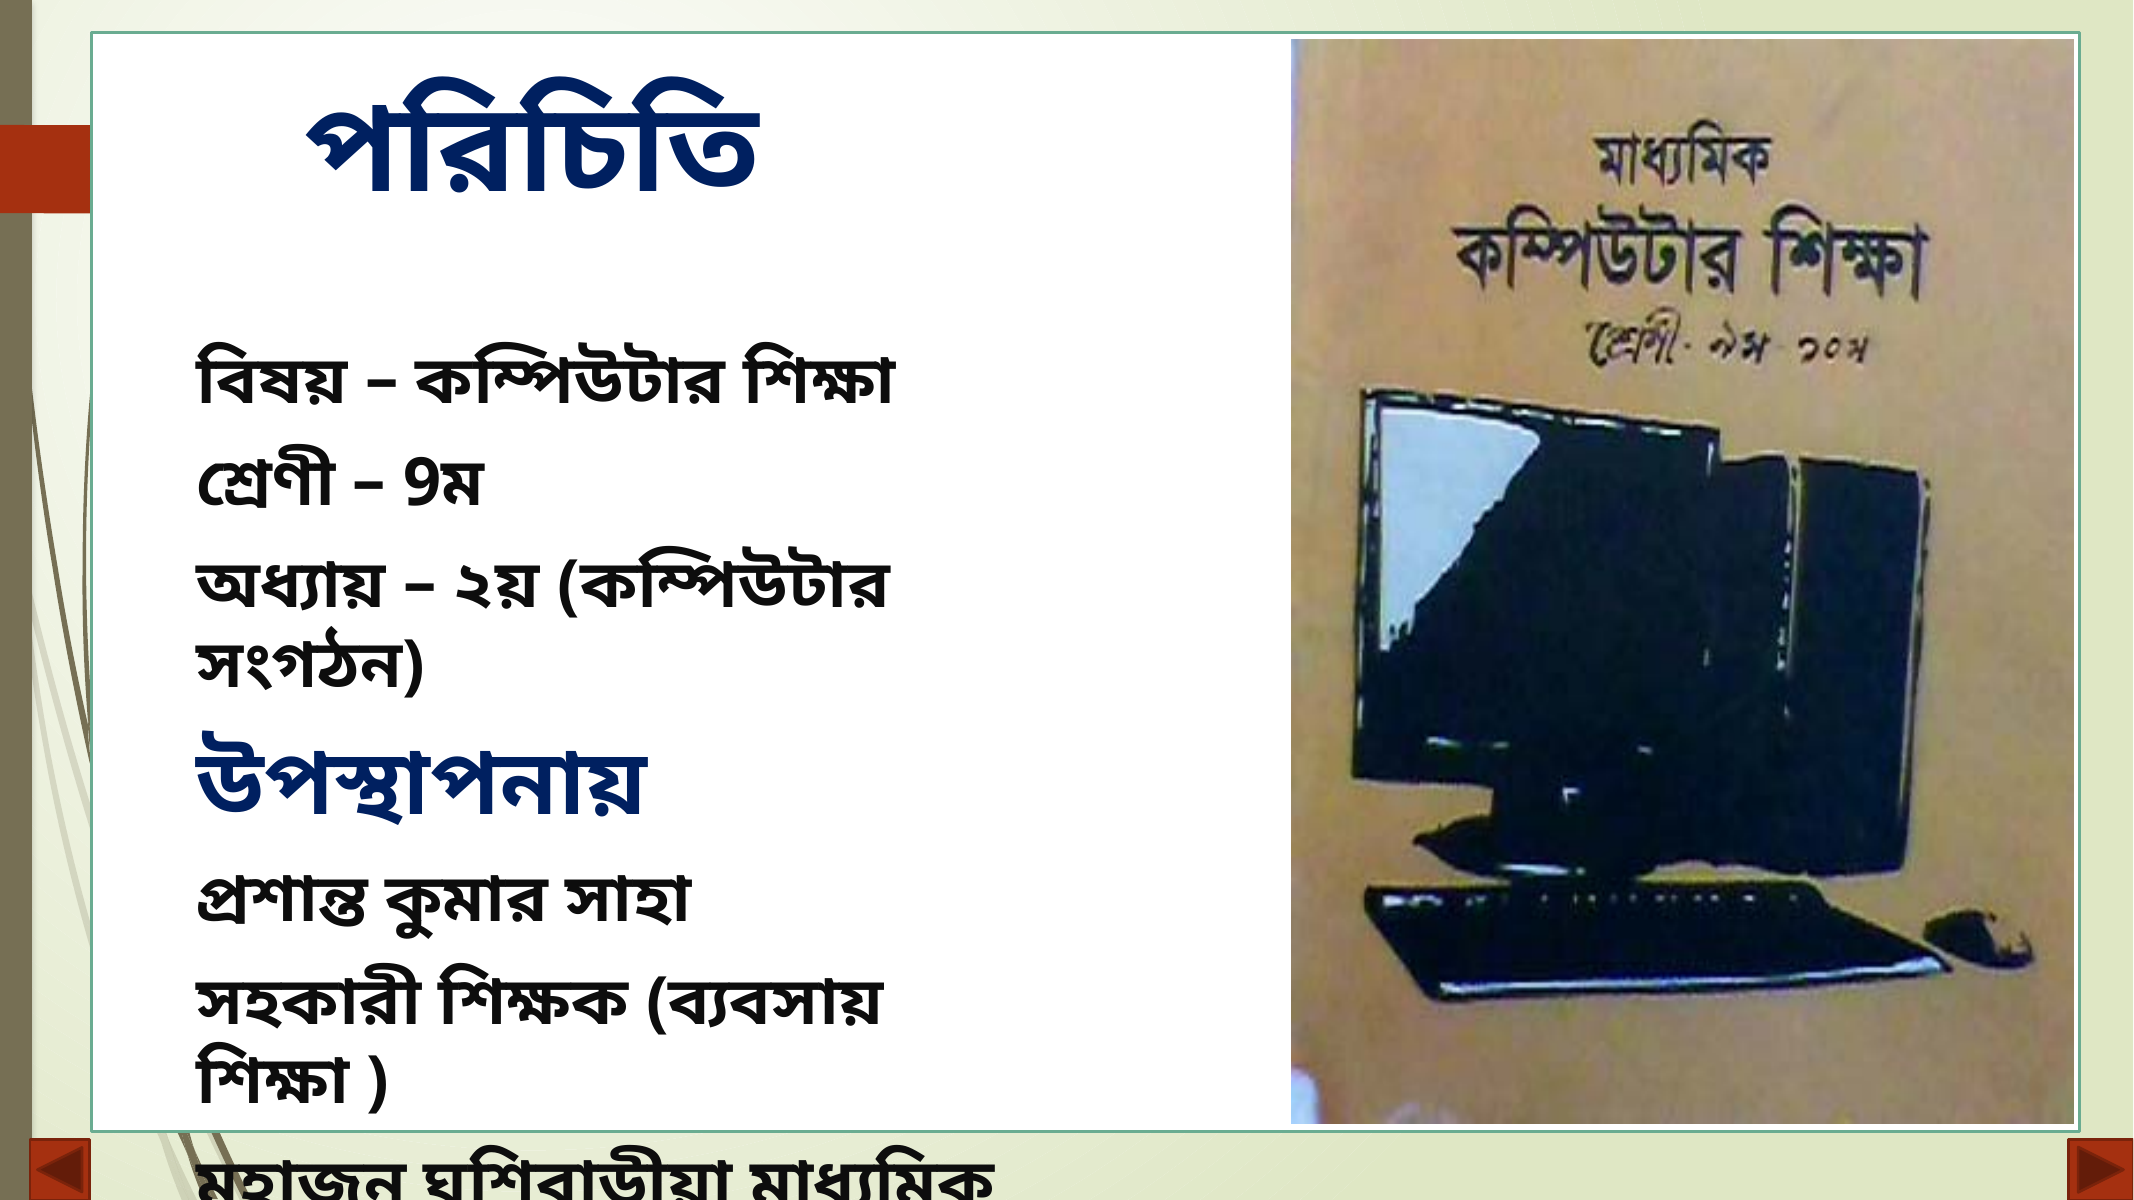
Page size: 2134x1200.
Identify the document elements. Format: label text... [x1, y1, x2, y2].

text_box [90, 31, 2081, 1133]
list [1291, 39, 2074, 1124]
text_box [29, 1138, 91, 1200]
list বিষয় – কম্পিউটার শিক্ষা শ্রেণী – 9ম অধ্যায় – ২য় (কম্পিউটার সংগঠন) উপস্থাপনায় প্রশান্ত কুমার সাহা সহকারী শিক্ষক (ব্যবসায় শিক্ষা ) মহাজন ঘশিবাড়ীয়া মাধ্যমিক বিদ্যালয়। [181, 329, 1093, 1119]
text_box [2067, 1138, 2134, 1200]
title পরিচিতি [289, 78, 821, 225]
